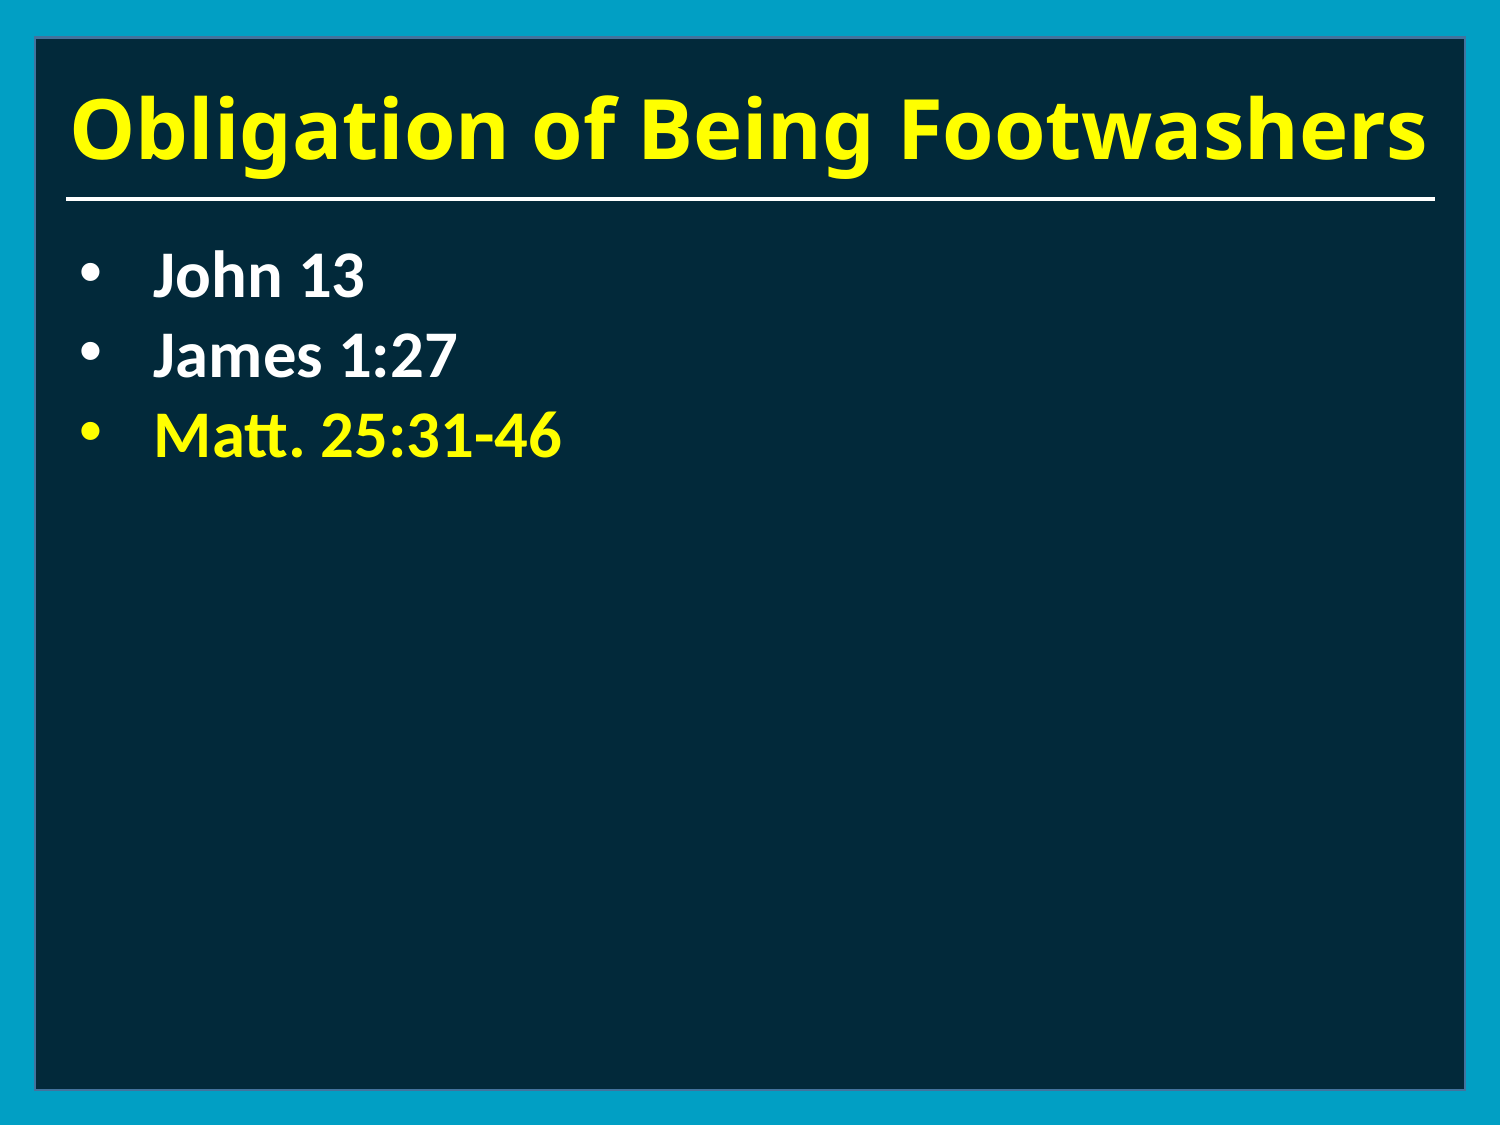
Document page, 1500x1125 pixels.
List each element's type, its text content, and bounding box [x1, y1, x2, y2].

title Obligation of Being Footwashers [54, 66, 1445, 199]
text_box John 13 James 1:27 Matt. 25:31-46 [64, 223, 1430, 479]
